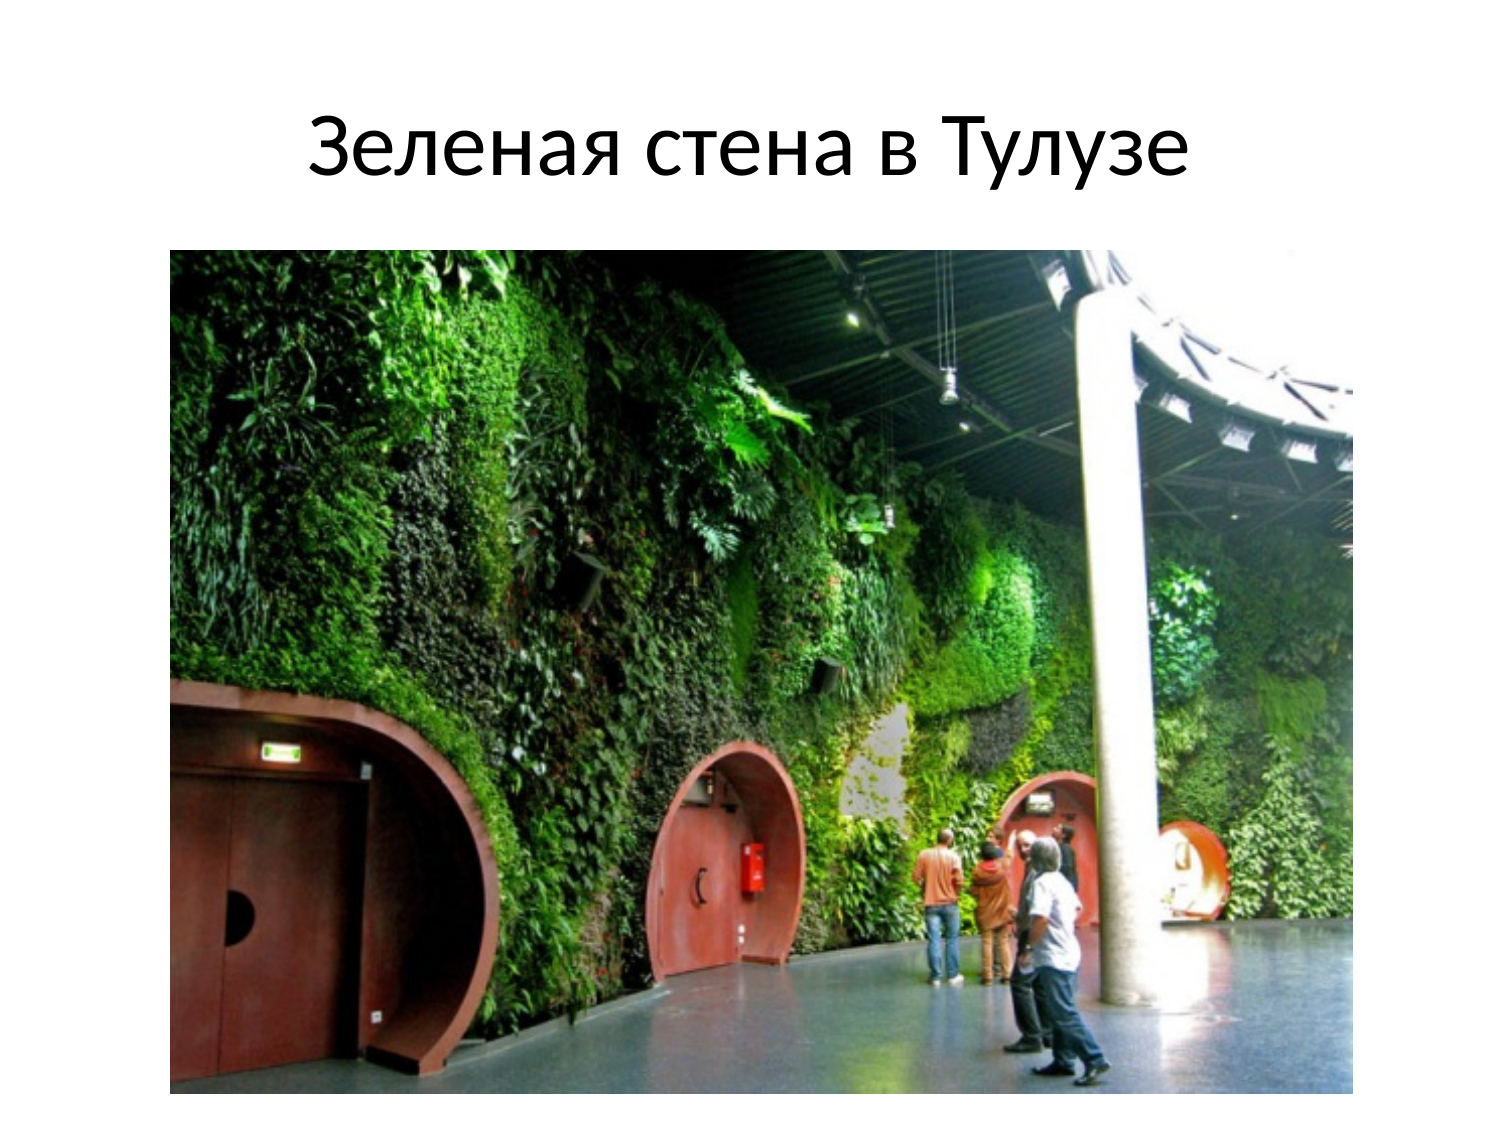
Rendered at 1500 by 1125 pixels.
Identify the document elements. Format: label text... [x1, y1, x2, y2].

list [169, 249, 1353, 1095]
title Зеленая стена в Тулузе [75, 45, 1425, 233]
